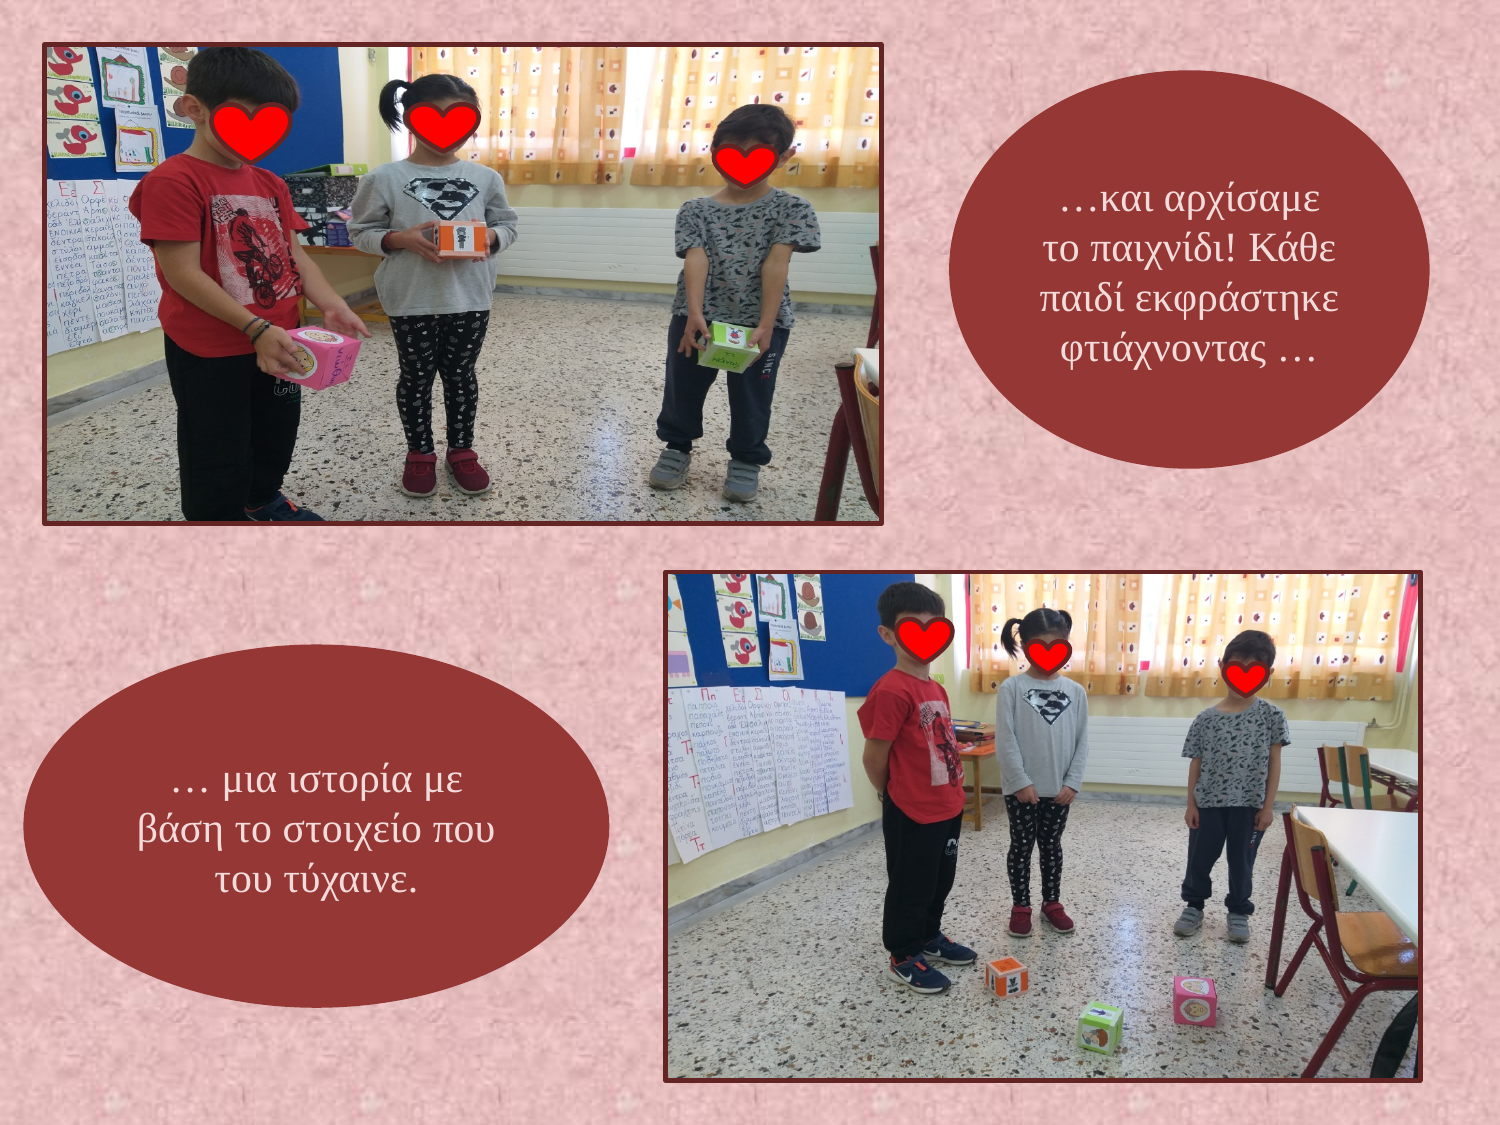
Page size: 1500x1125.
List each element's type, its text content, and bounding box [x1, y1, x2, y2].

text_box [46, 46, 880, 522]
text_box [667, 573, 1419, 1079]
text_box … μια ιστορία με βάση το στοιχείο που του τύχαινε. [21, 642, 612, 1010]
picture [0, 0, 1500, 1125]
text_box …και αρχίσαμε το παιχνίδι! Κάθε παιδί εκφράστηκε φτιάχνοντας … [947, 68, 1432, 471]
